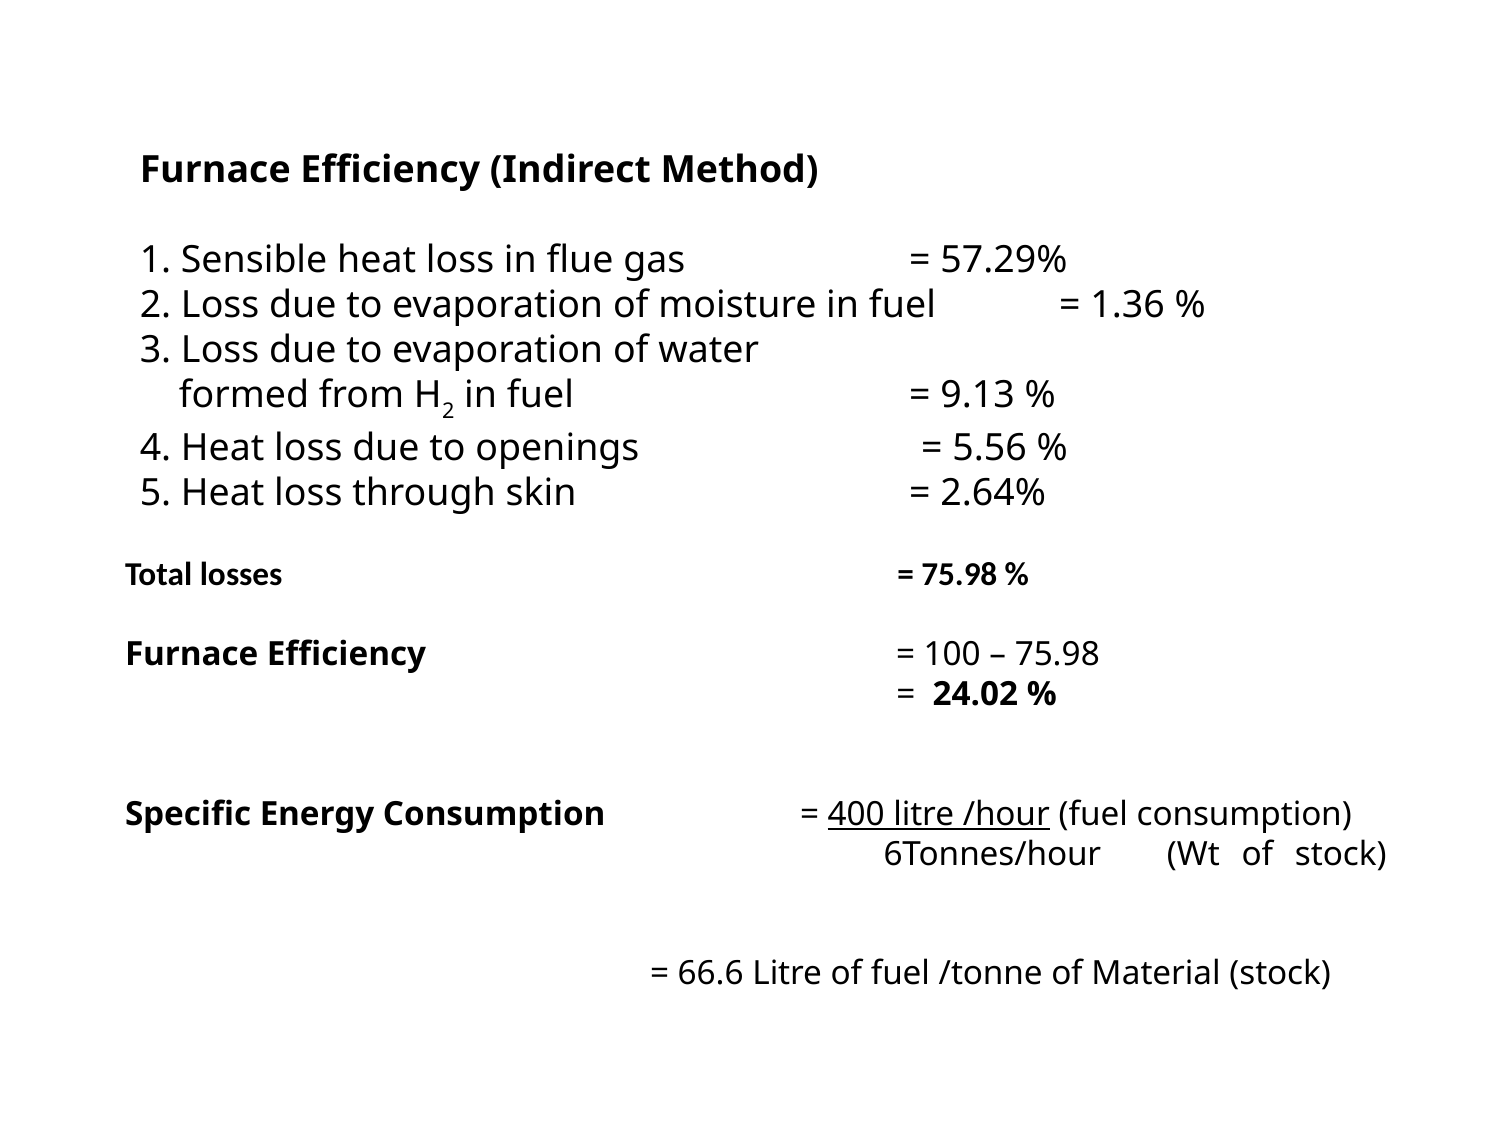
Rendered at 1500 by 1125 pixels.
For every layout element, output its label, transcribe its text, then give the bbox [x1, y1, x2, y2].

text_box Total losses = 75.98 % Furnace Efficiency = 100 – 75.98 = 24.02 % Specific Energy Consumption = 400 litre /hour (fuel consumption) 6Tonnes/hour (Wt of stock) = 66.6 Litre of fuel /tonne of Material (stock) [49, 552, 1388, 1072]
text_box Furnace Efficiency (Indirect Method) 1. Sensible heat loss in flue gas = 57.29% 2. Loss due to evaporation of moisture in fuel = 1.36 % 3. Loss due to evaporation of water formed from H2 in fuel = 9.13 % 4. Heat loss due to openings = 5.56 % 5. Heat loss through skin = 2.64% [125, 137, 1363, 552]
